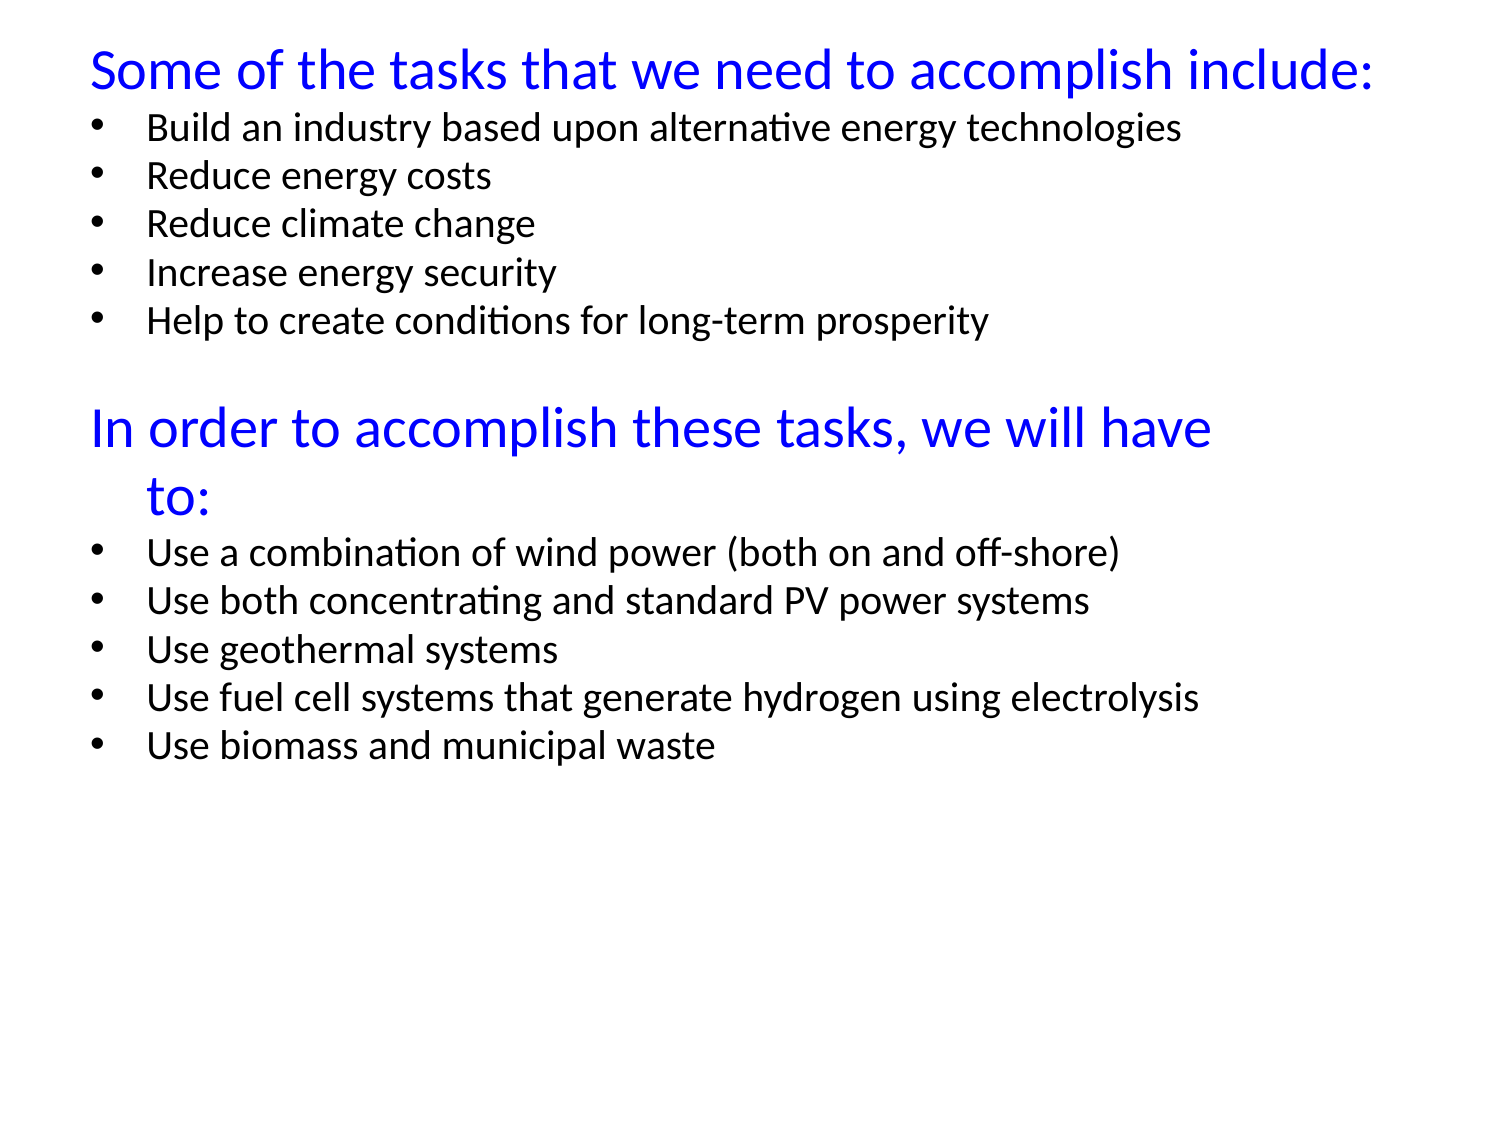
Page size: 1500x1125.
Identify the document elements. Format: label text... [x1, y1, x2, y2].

list Some of the tasks that we need to accomplish include: Build an industry based upon alternative energy technologies Reduce energy costs Reduce climate change Increase energy security Help to create conditions for long-term prosperity In order to accomplish these tasks, we will have to: Use a combination of wind power (both on and off-shore) Use both concentrating and standard PV power systems Use geothermal systems Use fuel cell systems that generate hydrogen using electrolysis Use biomass and municipal waste [75, 37, 1425, 1005]
